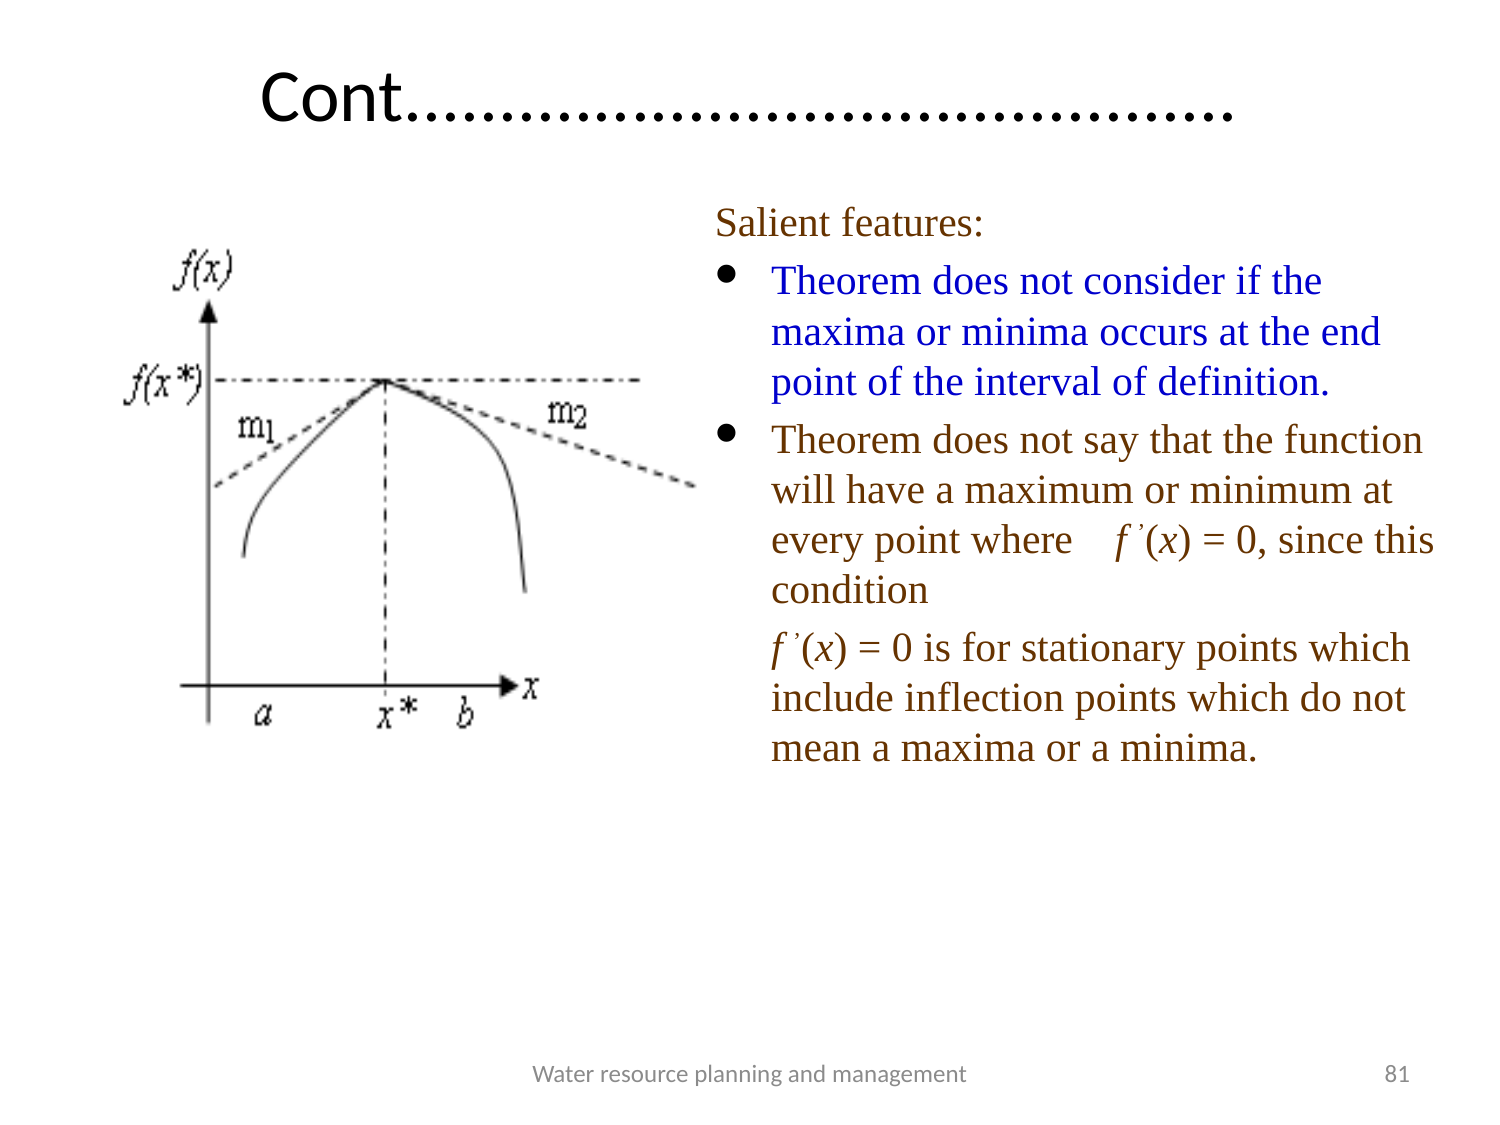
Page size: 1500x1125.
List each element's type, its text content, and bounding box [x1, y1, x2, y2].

text_box Salient features: Theorem does not consider if the maxima or minima occurs at the end point of the interval of definition. Theorem does not say that the function will have a maximum or minimum at every point where f ’(x) = 0, since this condition f ’(x) = 0 is for stationary points which include inflection points which do not mean a maxima or a minima. [699, 187, 1475, 913]
slide_number 81 [1074, 1042, 1425, 1103]
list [74, 224, 726, 738]
footer Water resource planning and management [512, 1042, 988, 1103]
title Cont............................................ [75, 45, 1425, 138]
